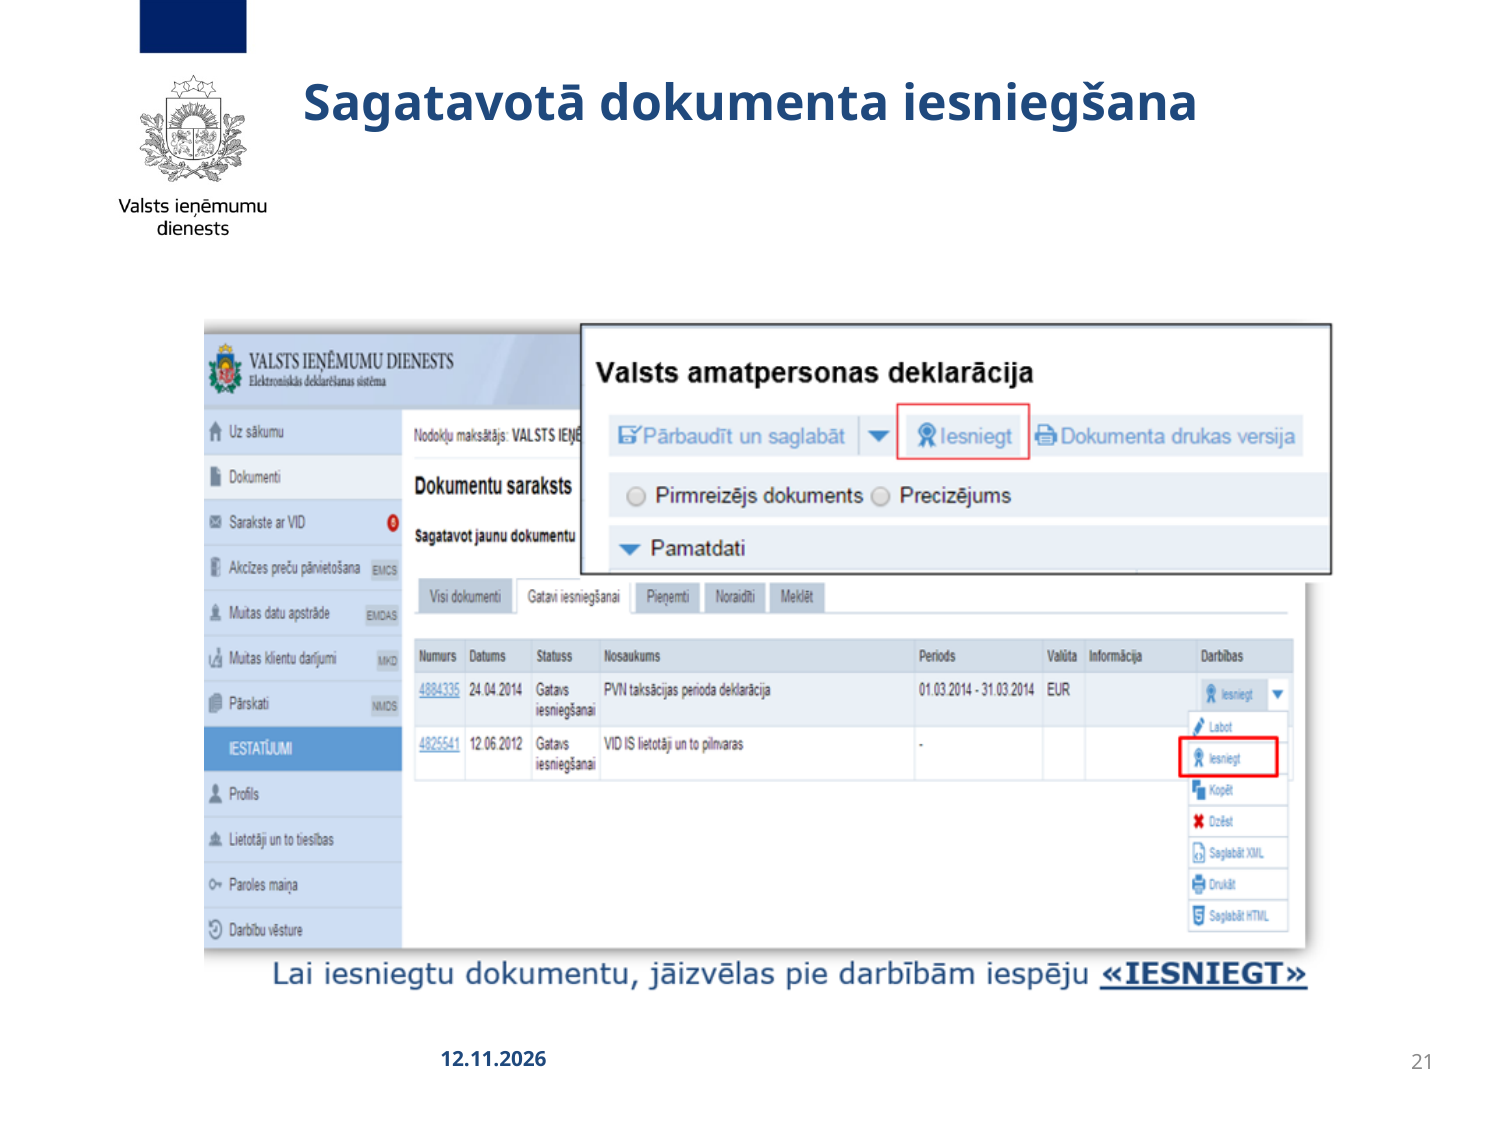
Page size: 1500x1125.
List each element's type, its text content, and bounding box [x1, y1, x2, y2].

title Sagatavotā dokumenta iesniegšana [288, 62, 1425, 233]
slide_number 21 [1366, 1037, 1450, 1088]
list 2018.07.31. [425, 1037, 750, 1088]
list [204, 287, 1344, 1006]
picture [48, 0, 338, 321]
